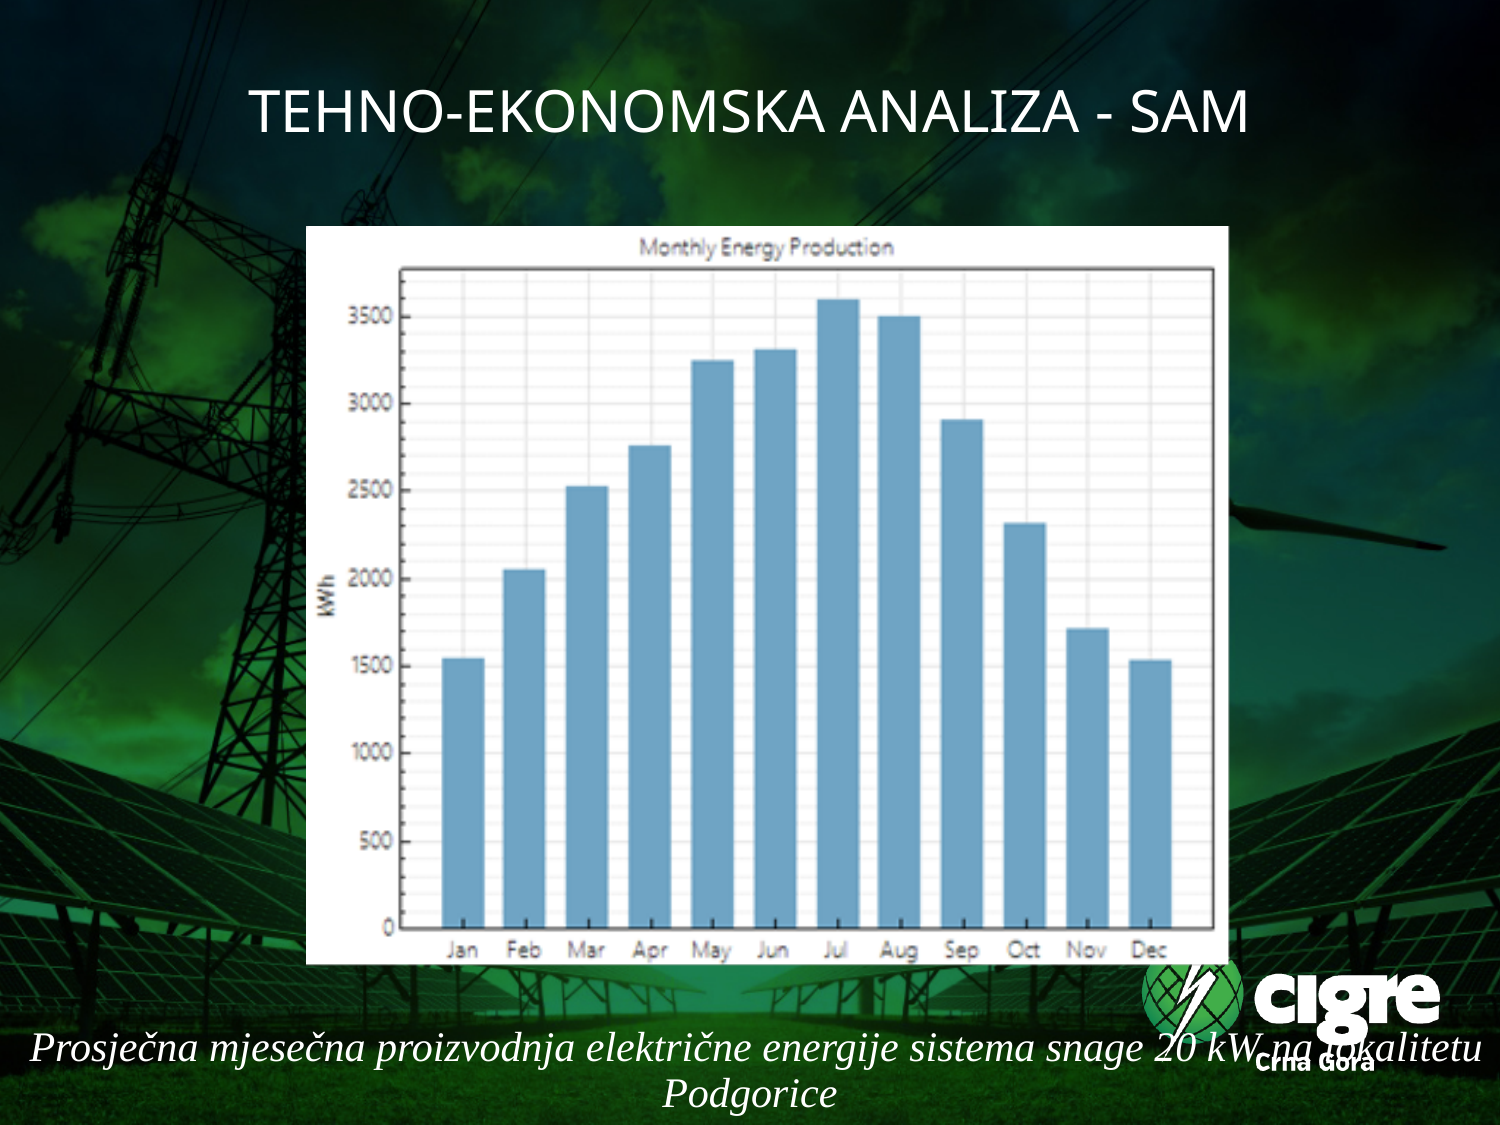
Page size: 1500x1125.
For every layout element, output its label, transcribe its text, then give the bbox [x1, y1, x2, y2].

picture [0, 153, 1500, 1014]
title TEHNO-EKONOMSKA ANALIZA - SAM [0, 0, 1500, 153]
subtitle Prosječna mjesečna proizvodnja električne energije sistema snage 20 kW na lokalitetu Podgorice [0, 1014, 1500, 1125]
